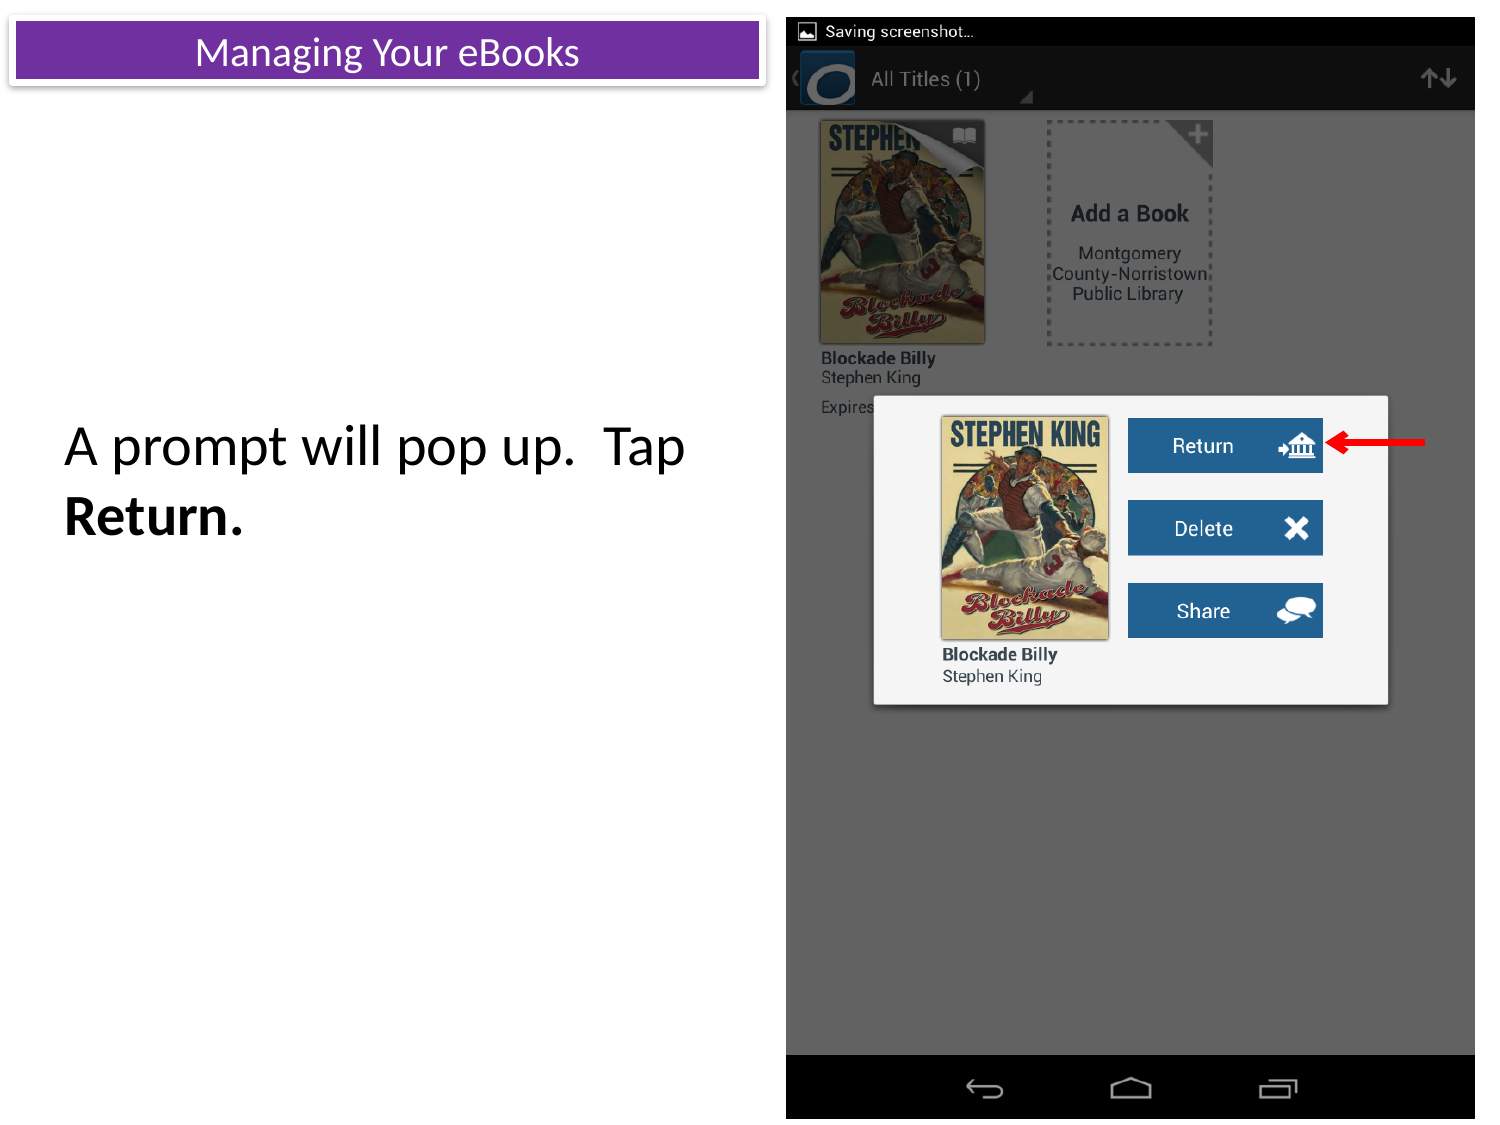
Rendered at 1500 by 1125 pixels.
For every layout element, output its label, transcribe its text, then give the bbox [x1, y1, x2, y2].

text_box A prompt will pop up. Tap Return. [49, 399, 781, 555]
picture [786, 17, 1475, 1119]
text_box Managing Your eBooks [9, 15, 766, 86]
